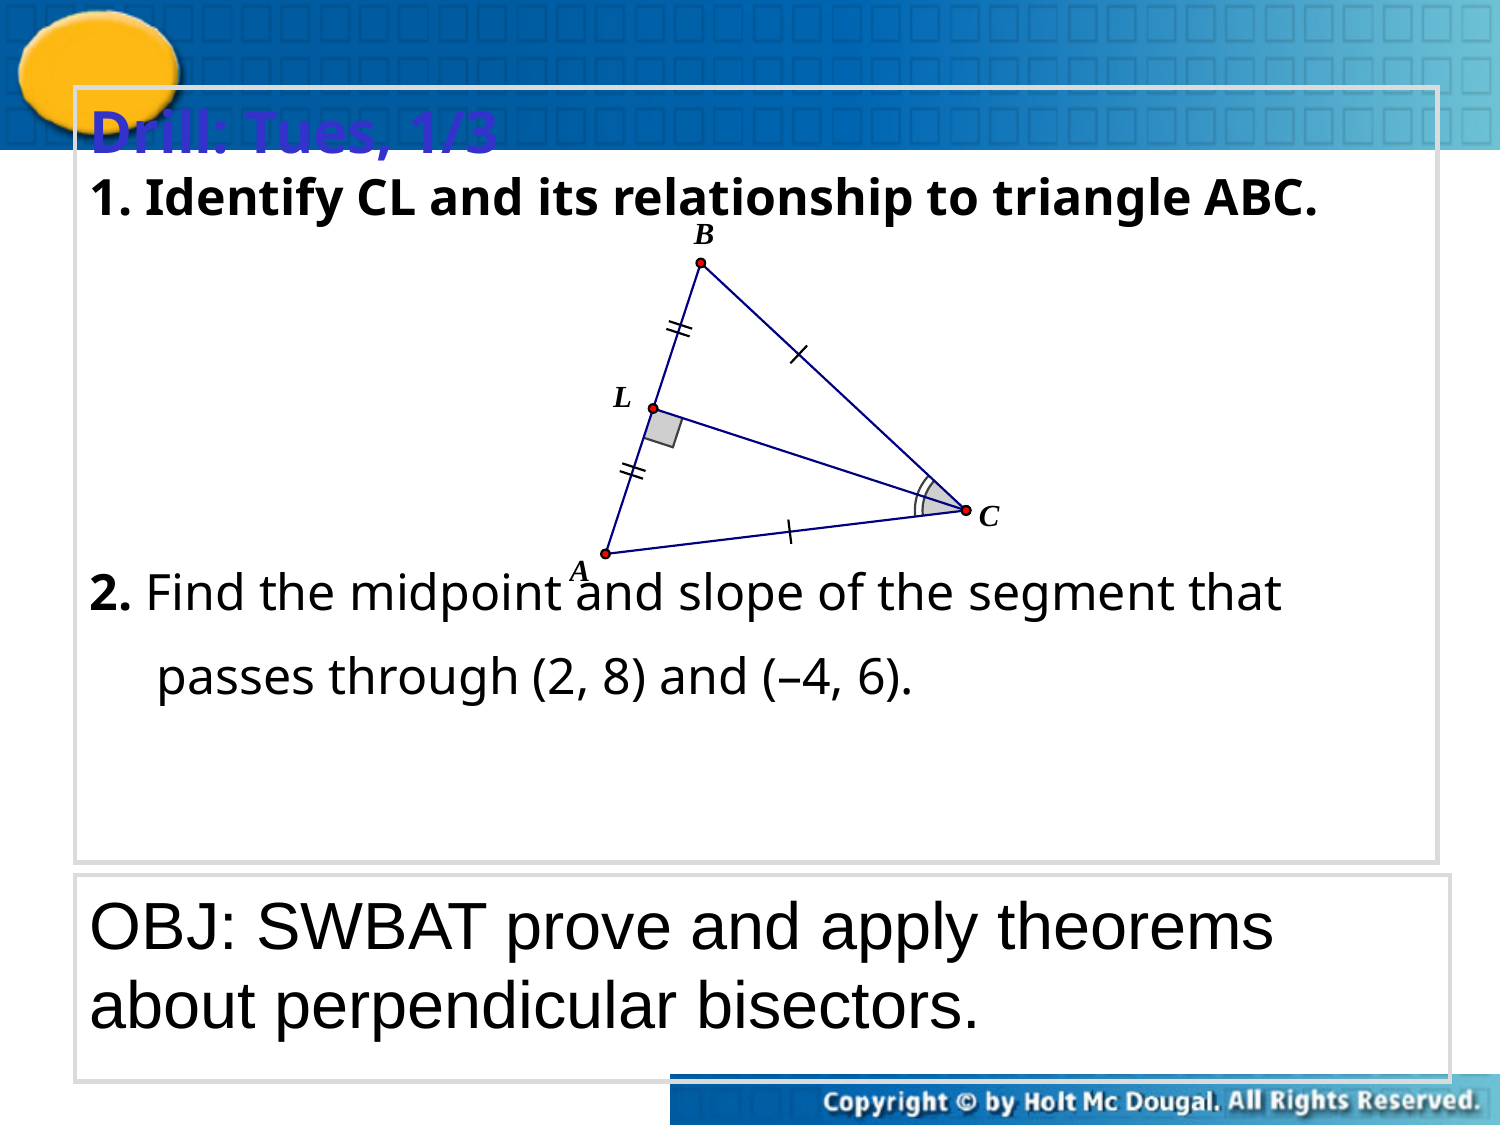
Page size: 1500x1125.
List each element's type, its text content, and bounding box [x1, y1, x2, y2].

text_box Drill: Tues, 1/3 1. Identify CL and its relationship to triangle ABC. 2. Find the midpoint and slope of the segment that passes through (2, 8) and (–4, 6). [74, 87, 1438, 863]
picture [670, 1074, 1500, 1125]
picture [549, 208, 1026, 613]
picture [0, 0, 1500, 150]
text_box OBJ: SWBAT prove and apply theorems about perpendicular bisectors. [75, 875, 1450, 1082]
